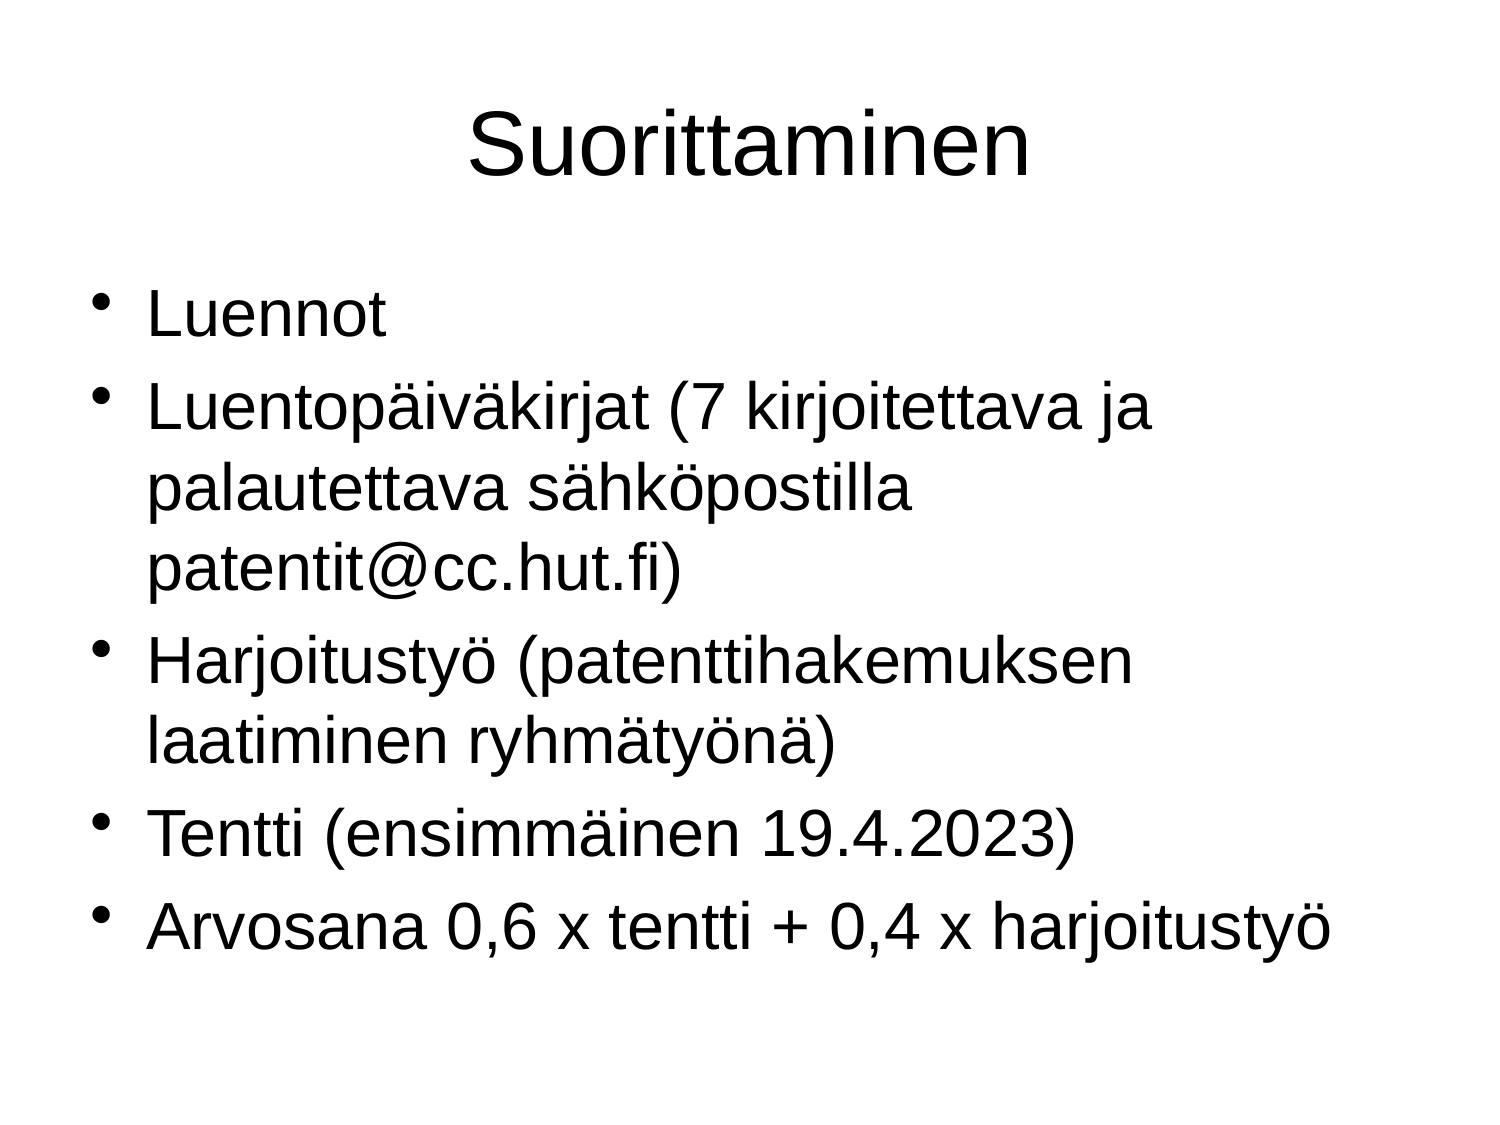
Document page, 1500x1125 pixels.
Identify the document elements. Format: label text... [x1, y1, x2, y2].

list Luennot Luentopäiväkirjat (7 kirjoitettava ja palautettava sähköpostilla patentit@cc.hut.fi) Harjoitustyö (patenttihakemuksen laatiminen ryhmätyönä) Tentti (ensimmäinen 19.4.2023) Arvosana 0,6 x tentti + 0,4 x harjoitustyö [74, 262, 1426, 1006]
title Suorittaminen [74, 44, 1426, 233]
